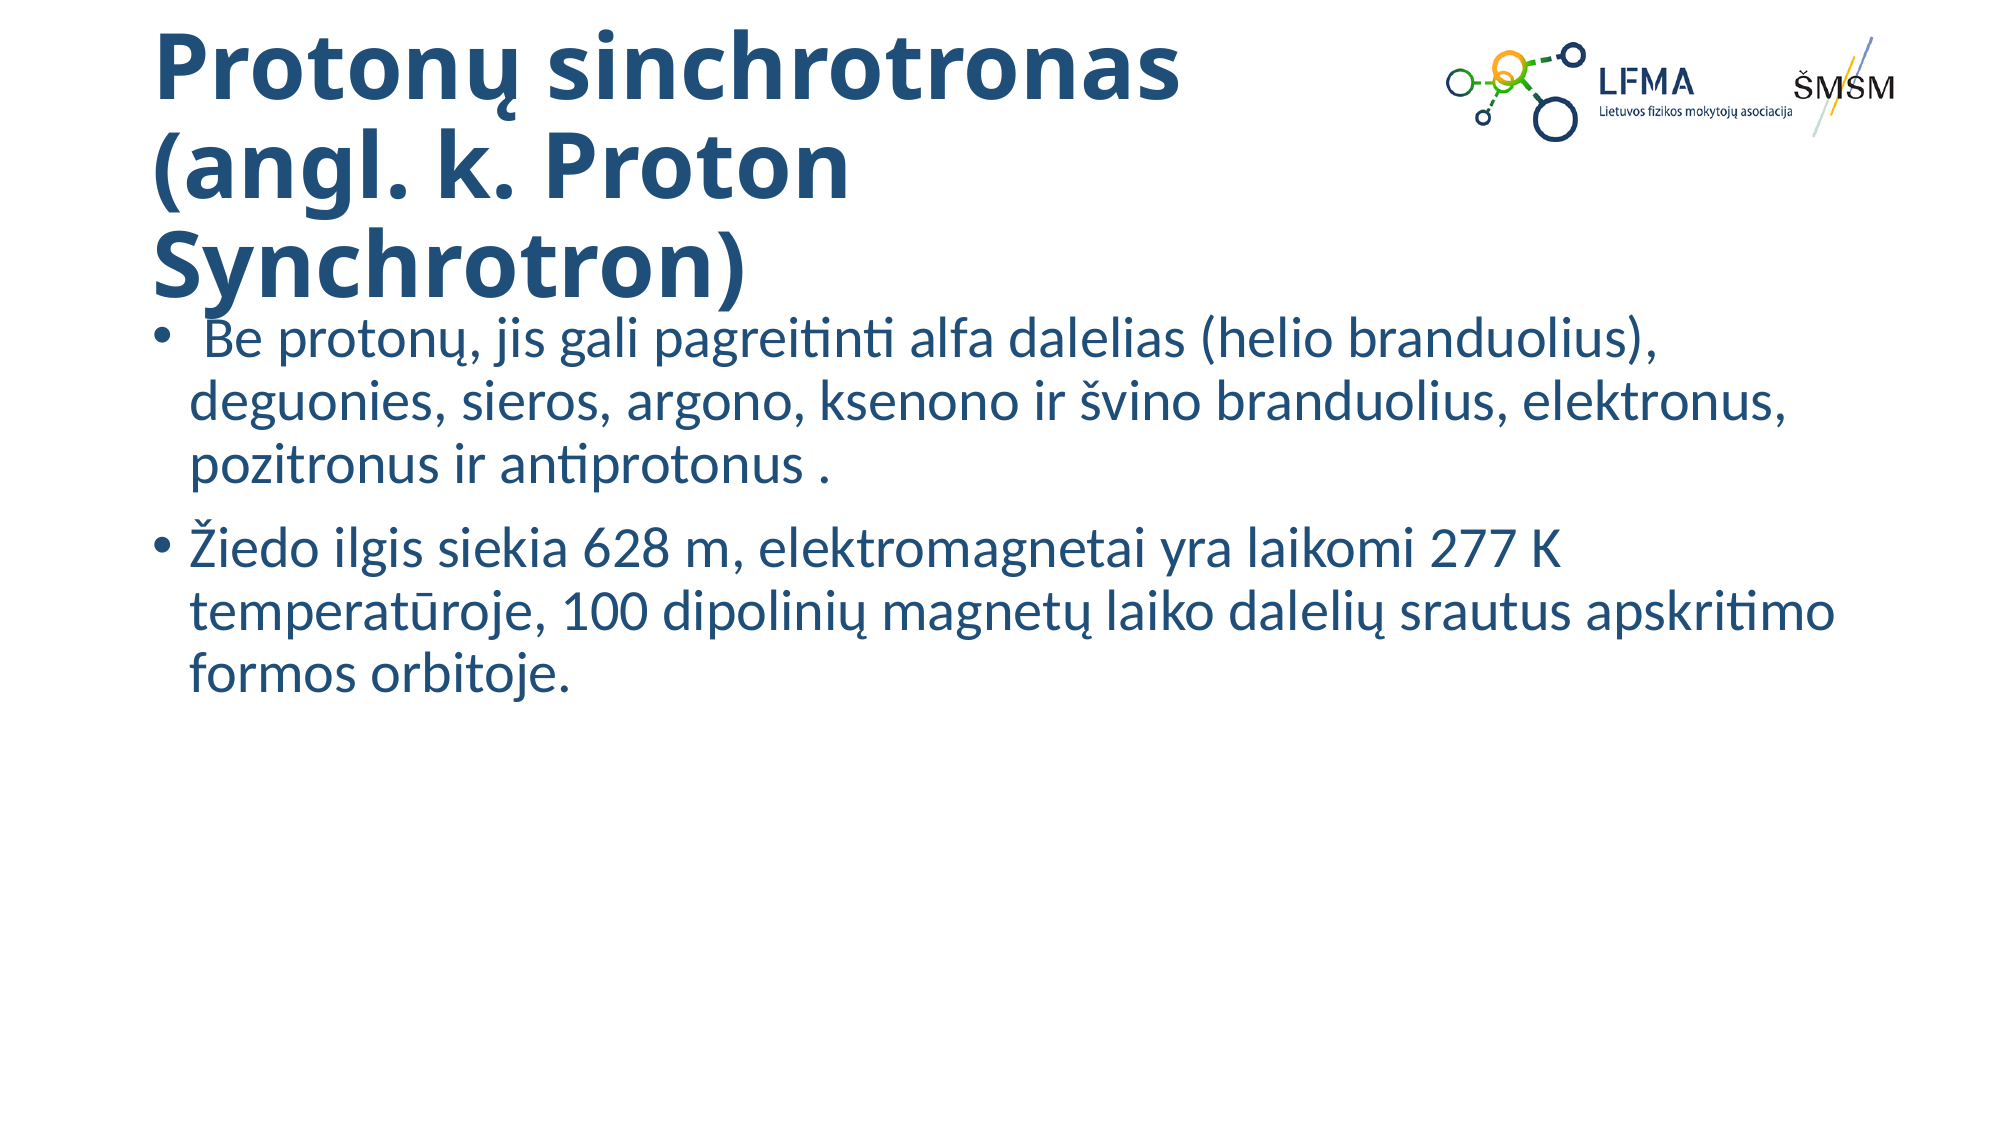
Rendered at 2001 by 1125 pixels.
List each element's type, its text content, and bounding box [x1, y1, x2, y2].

picture [1446, 19, 1943, 159]
list Be protonų, jis gali pagreitinti alfa dalelias (helio branduolius), deguonies, sieros, argono, ksenono ir švino branduolius, elektronus, pozitronus ir antiprotonus . Žiedo ilgis siekia 628 m, elektromagnetai yra laikomi 277 K temperatūroje, 100 dipolinių magnetų laiko dalelių srautus apskritimo formos orbitoje. [137, 299, 1863, 1014]
title Protonų sinchrotronas (angl. k. Proton Synchrotron) [137, 59, 1369, 278]
